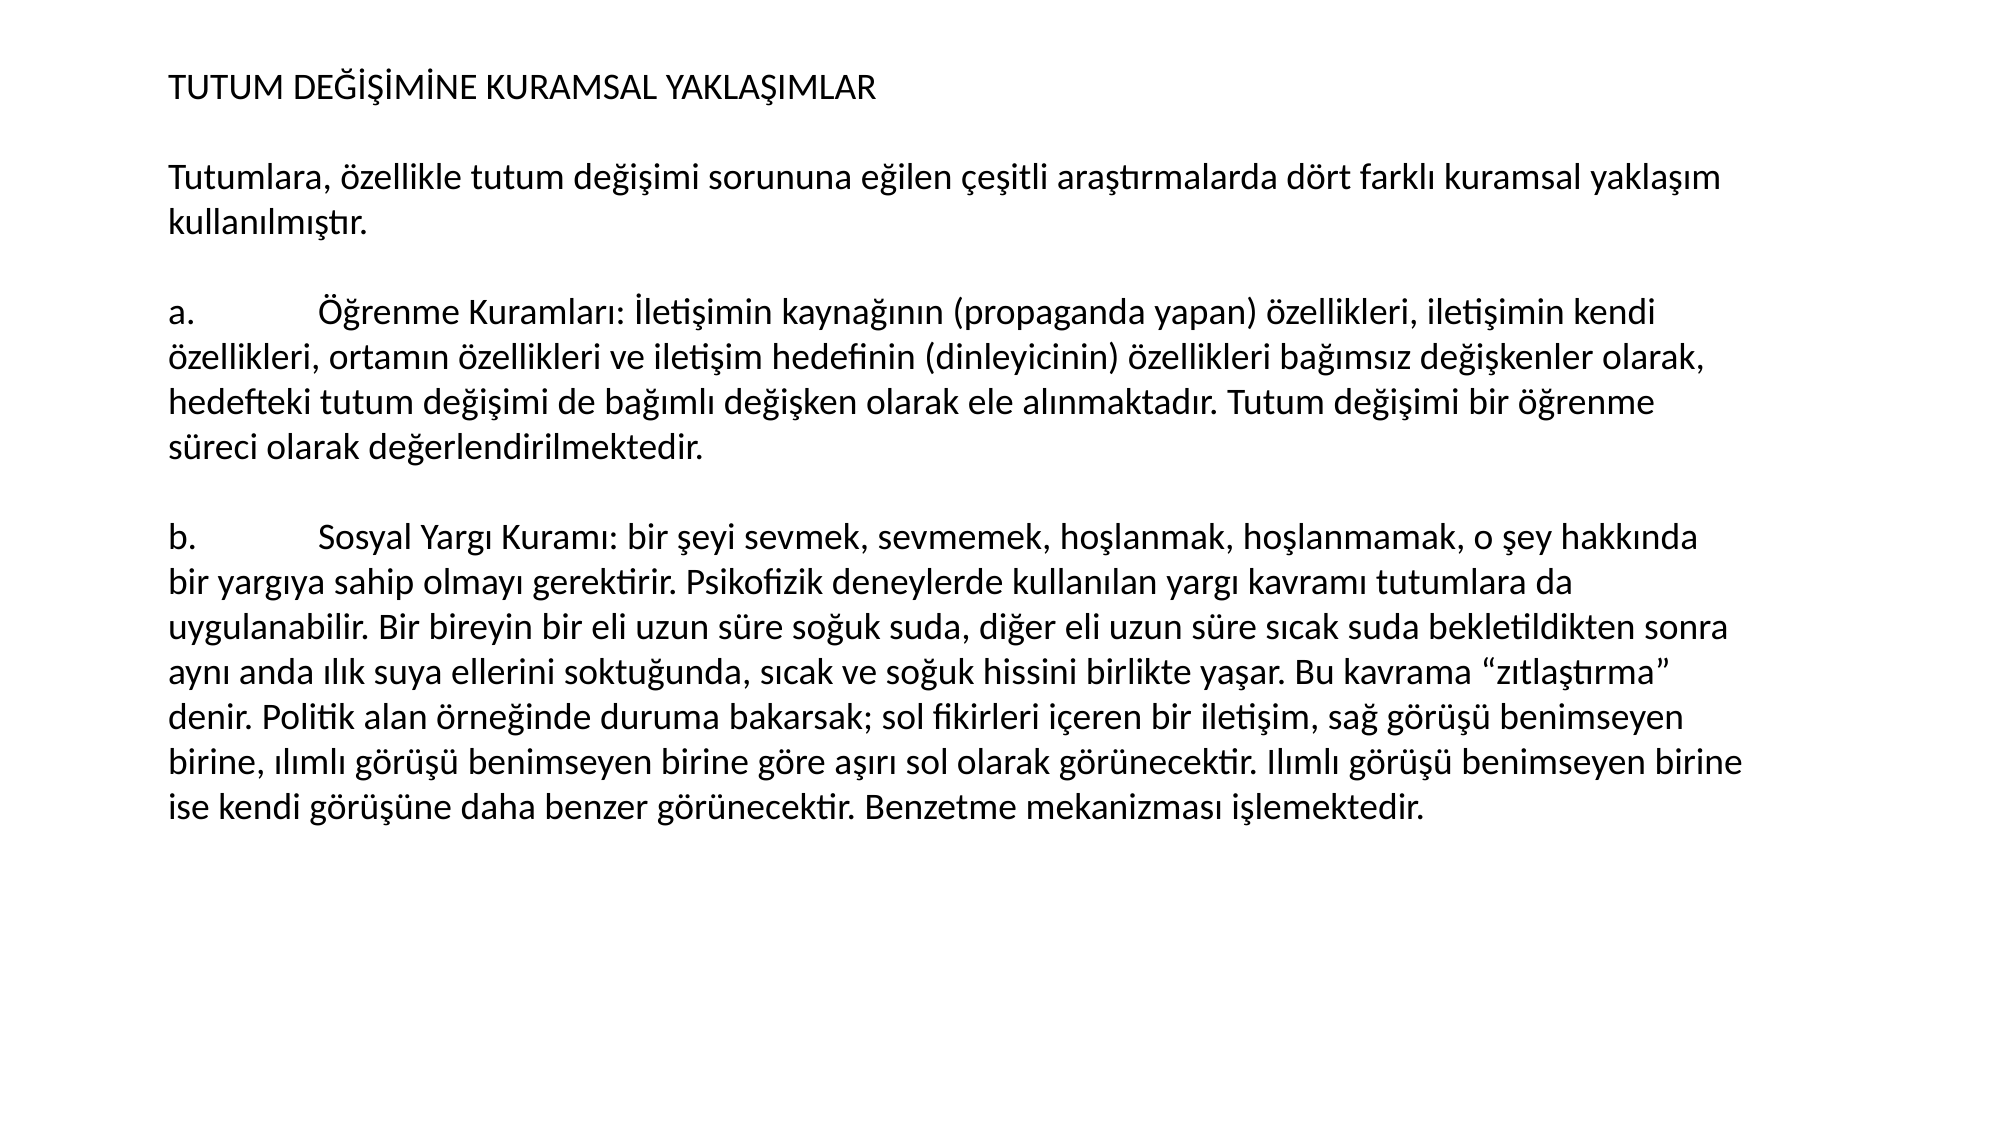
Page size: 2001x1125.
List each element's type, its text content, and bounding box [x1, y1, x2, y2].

text_box TUTUM DEĞİŞİMİNE KURAMSAL YAKLAŞIMLAR Tutumlara, özellikle tutum değişimi sorununa eğilen çeşitli araştırmalarda dört farklı kuramsal yaklaşım kullanılmıştır. a. Öğrenme Kuramları: İletişimin kaynağının (propaganda yapan) özellikleri, iletişimin kendi özellikleri, ortamın özellikleri ve iletişim hedefinin (dinleyicinin) özellikleri bağımsız değişkenler olarak, hedefteki tutum değişimi de bağımlı değişken olarak ele alınmaktadır. Tutum değişimi bir öğrenme süreci olarak değerlendirilmektedir. b. Sosyal Yargı Kuramı: bir şeyi sevmek, sevmemek, hoşlanmak, hoşlanmamak, o şey hakkında bir yargıya sahip olmayı gerektirir. Psikofizik deneylerde kullanılan yargı kavramı tutumlara da uygulanabilir. Bir bireyin bir eli uzun süre soğuk suda, diğer eli uzun süre sıcak suda bekletildikten sonra aynı anda ılık suya ellerini soktuğunda, sıcak ve soğuk hissini birlikte yaşar. Bu kavrama “zıtlaştırma” denir. Politik alan örneğinde duruma bakarsak; sol fikirleri içeren bir iletişim, sağ görüşü benimseyen birine, ılımlı görüşü benimseyen birine göre aşırı sol olarak görünecektir. Ilımlı görüşü benimseyen birine ise kendi görüşüne daha benzer görünecektir. Benzetme mekanizması işlemektedir. [153, 55, 1762, 835]
